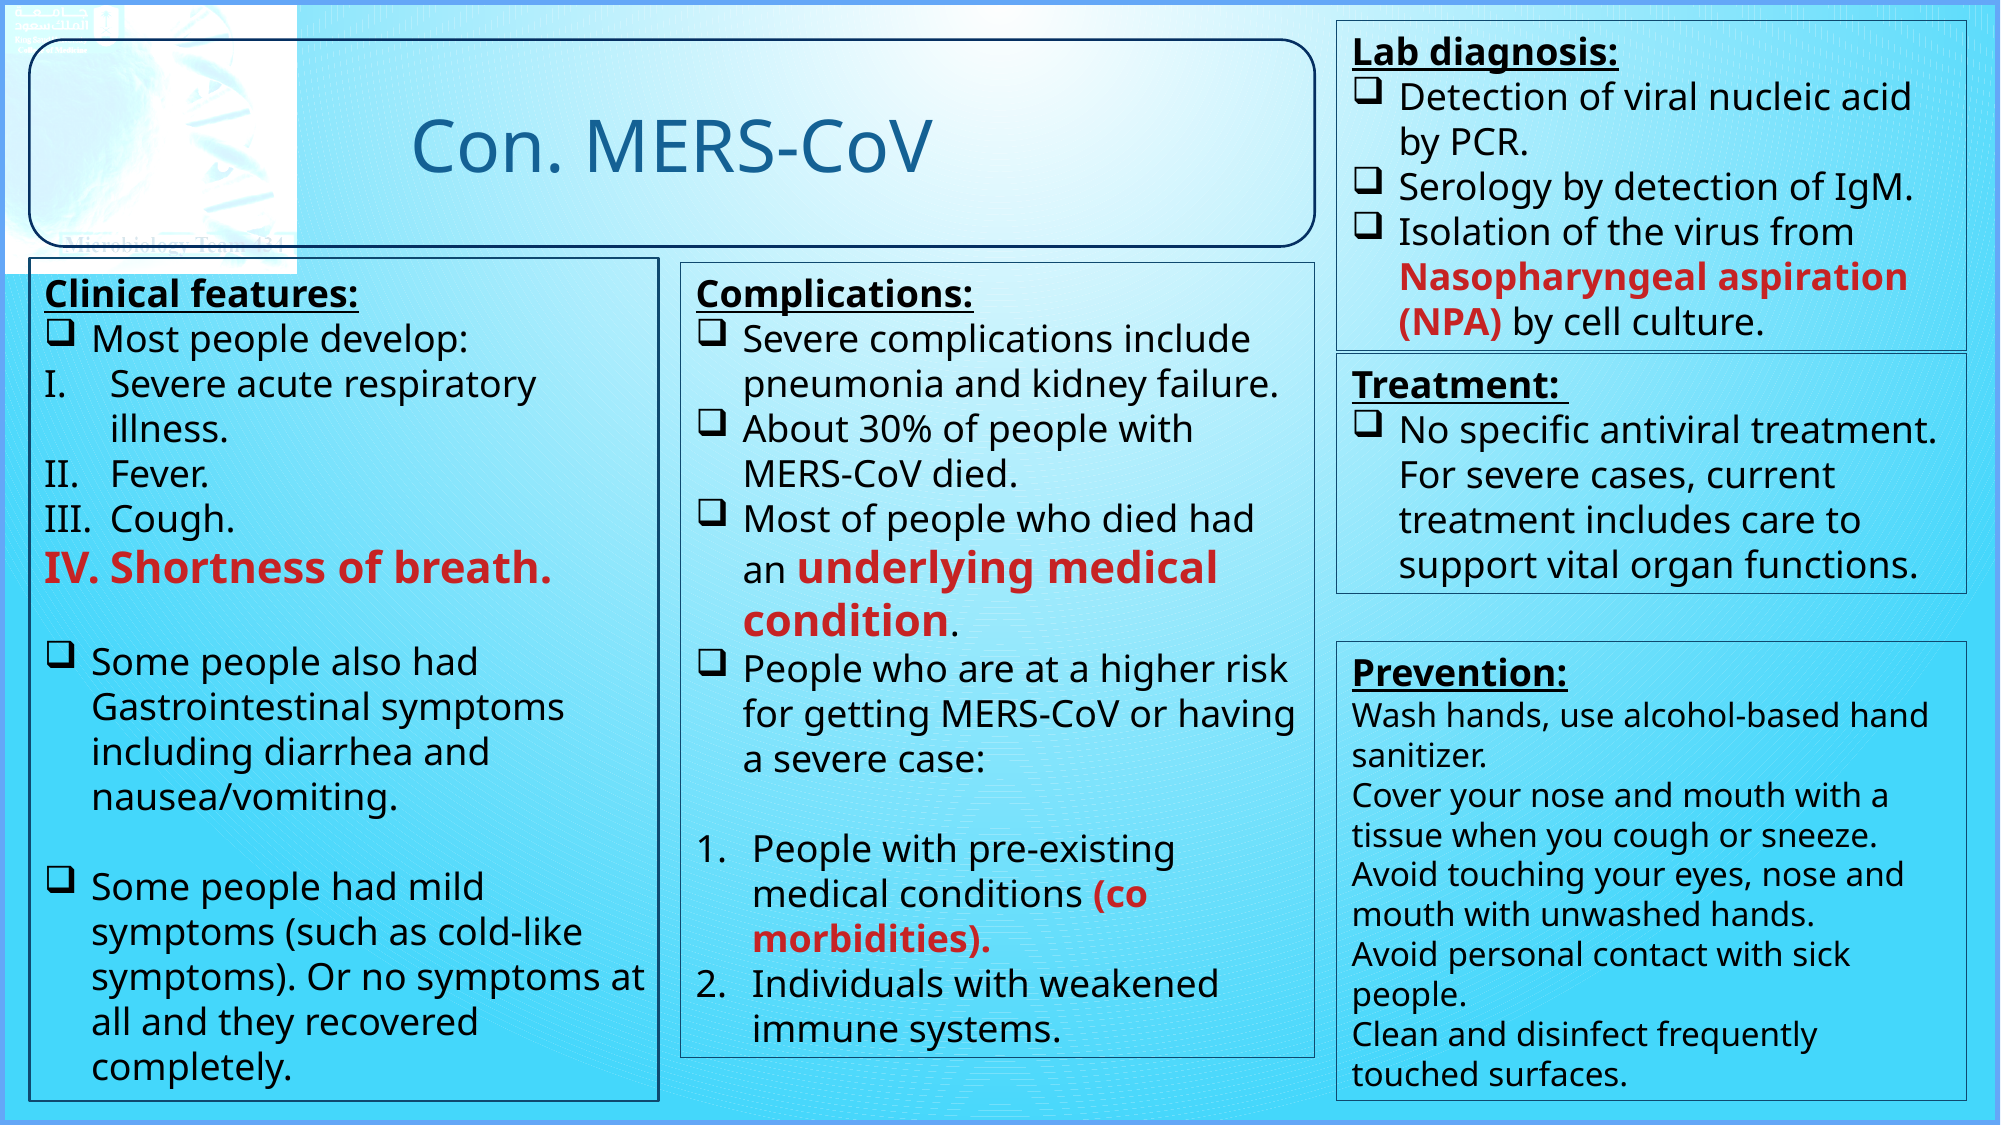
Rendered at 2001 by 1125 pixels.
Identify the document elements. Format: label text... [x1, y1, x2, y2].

text_box [28, 257, 660, 1102]
text_box Complications: Severe complications include pneumonia and kidney failure. About 30% of people with MERS-CoV died. Most of people who died had an underlying medical condition. People who are at a higher risk for getting MERS-CoV or having a severe case: People with pre-existing medical conditions (co morbidities). Individuals with weakened immune systems. [680, 262, 1315, 1058]
text_box Treatment: No specific antiviral treatment. For severe cases, current treatment includes care to support vital organ functions. [1336, 353, 1967, 594]
text_box Prevention: Wash hands, use alcohol-based hand sanitizer. Cover your nose and mouth with a tissue when you cough or sneeze. Avoid touching your eyes, nose and mouth with unwashed hands. Avoid personal contact with sick people. Clean and disinfect frequently touched surfaces. [1336, 641, 1967, 1101]
text_box Clinical features: Most people develop: Severe acute respiratory illness. Fever. Cough. Shortness of breath. Some people also had Gastrointestinal symptoms including diarrhea and nausea/vomiting. Some people had mild symptoms (such as cold-like symptoms). Or no symptoms at all and they recovered completely. [29, 262, 681, 1125]
text_box Lab diagnosis: Detection of viral nucleic acid by PCR. Serology by detection of IgM. Isolation of the virus from Nasopharyngeal aspiration (NPA) by cell culture. [1336, 20, 1967, 351]
text_box Con. MERS-CoV [28, 38, 1317, 248]
